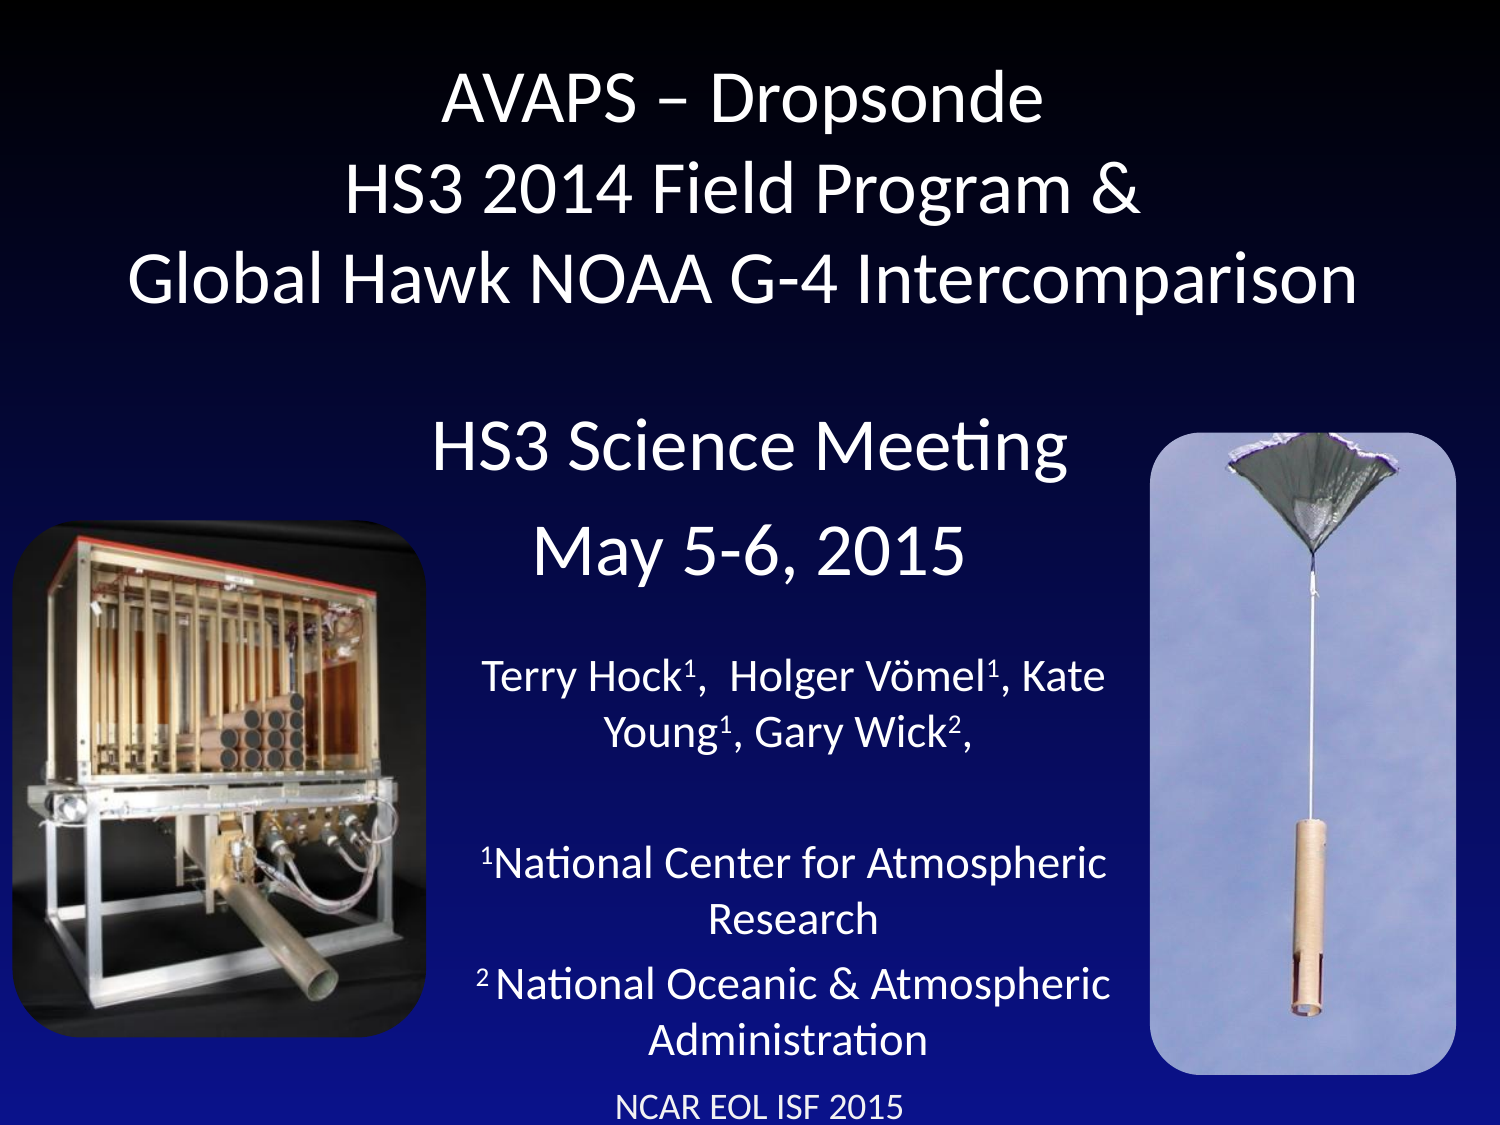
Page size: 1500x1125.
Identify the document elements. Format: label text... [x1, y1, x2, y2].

subtitle HS3 Science Meeting May 5-6, 2015 [50, 387, 1450, 613]
text_box Terry Hock1, Holger Vömel1, Kate Young1, Gary Wick2, 1National Center for Atmospheric Research 2 National Oceanic & Atmospheric Administration [424, 637, 1144, 1075]
title AVAPS – Dropsonde HS3 2014 Field Program & Global Hawk NOAA G-4 Intercomparison [37, 37, 1450, 329]
text_box NCAR EOL ISF 2015 [600, 1075, 938, 1125]
picture [12, 520, 427, 1038]
picture [1149, 432, 1457, 1076]
